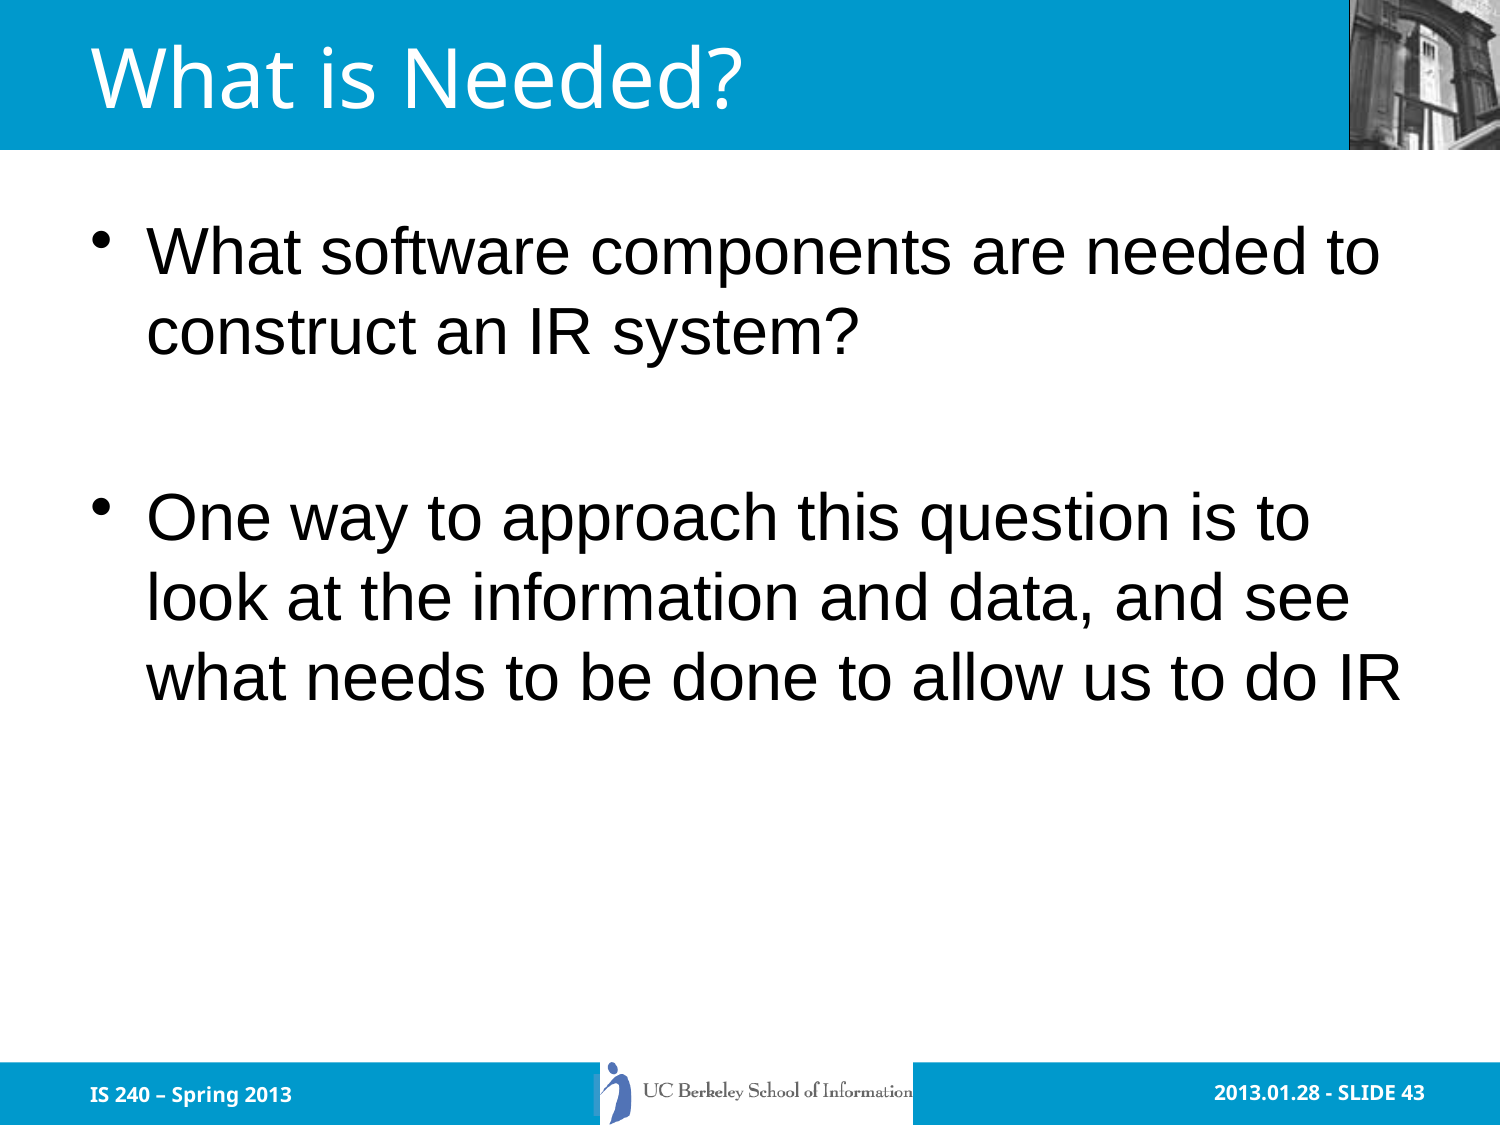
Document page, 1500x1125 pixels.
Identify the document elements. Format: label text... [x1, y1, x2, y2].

list What software components are needed to construct an IR system? One way to approach this question is to look at the information and data, and see what needs to be done to allow us to do IR [75, 200, 1425, 1013]
picture [594, 1062, 912, 1125]
slide_number IS 240 – Spring 2013 [75, 1062, 388, 1125]
title What is Needed? [75, 0, 1350, 150]
picture [1350, 0, 1500, 150]
